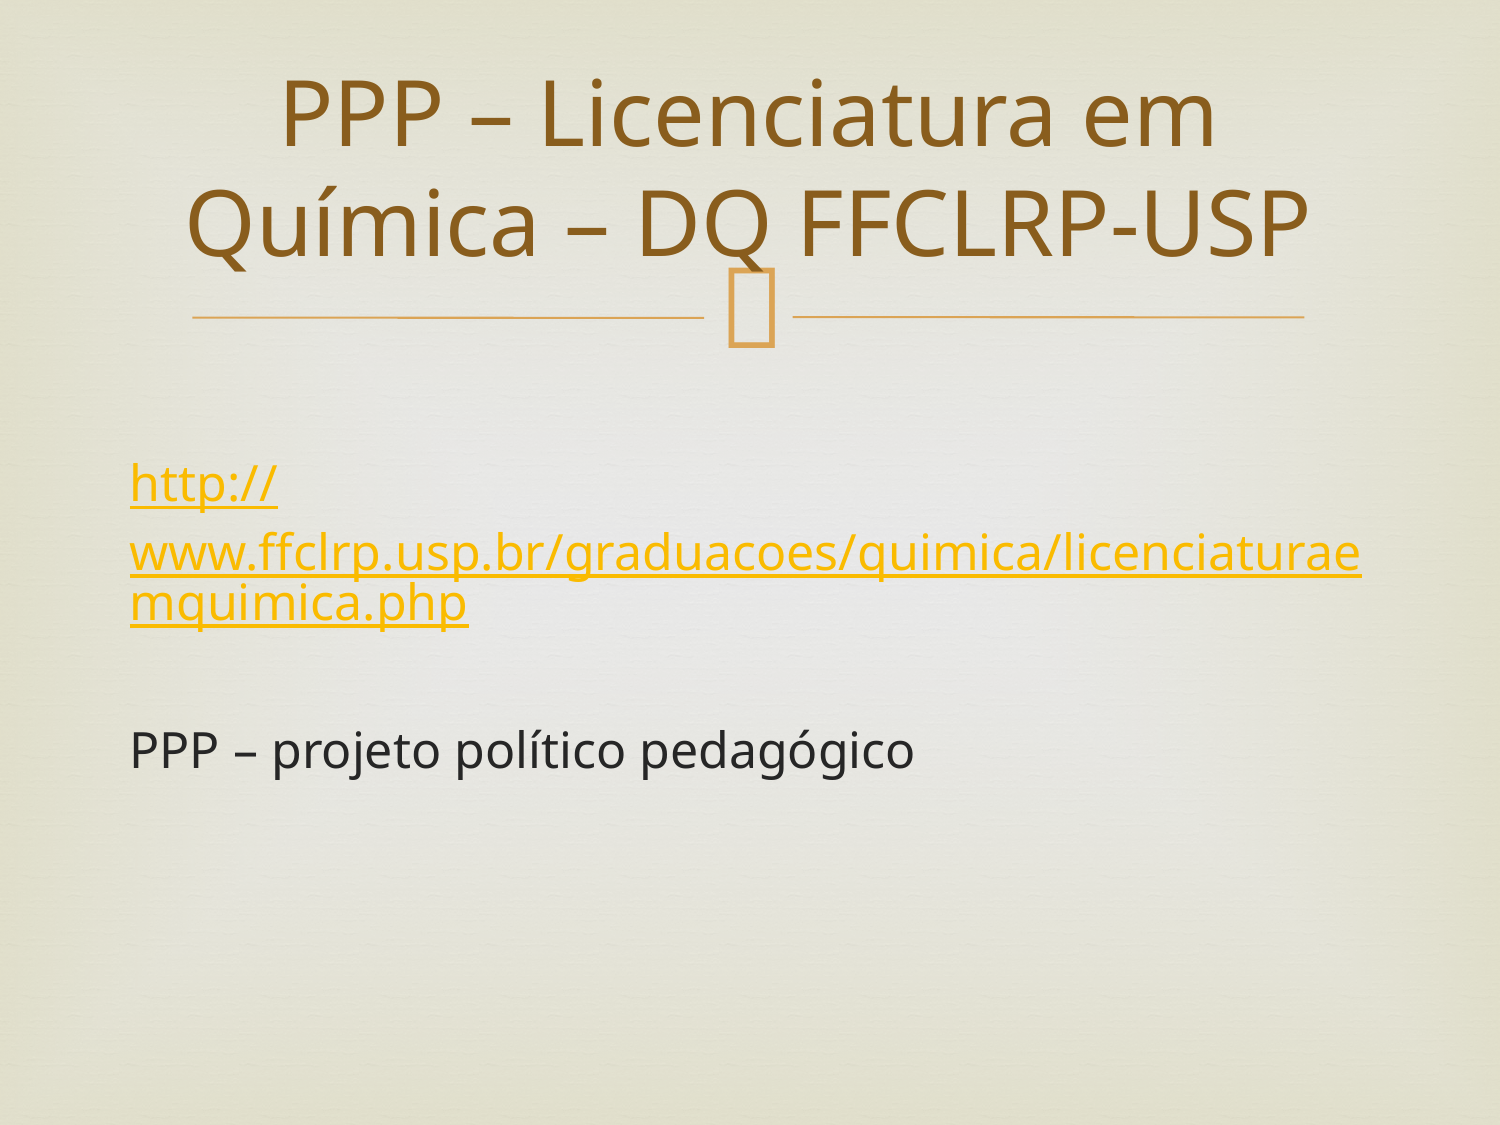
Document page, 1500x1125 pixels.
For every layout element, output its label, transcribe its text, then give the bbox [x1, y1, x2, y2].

title PPP – Licenciatura em Química – DQ FFCLRP-USP [112, 78, 1386, 252]
list http://www.ffclrp.usp.br/graduacoes/quimica/licenciaturaemquimica.php PPP – projeto político pedagógico [114, 444, 1386, 1005]
